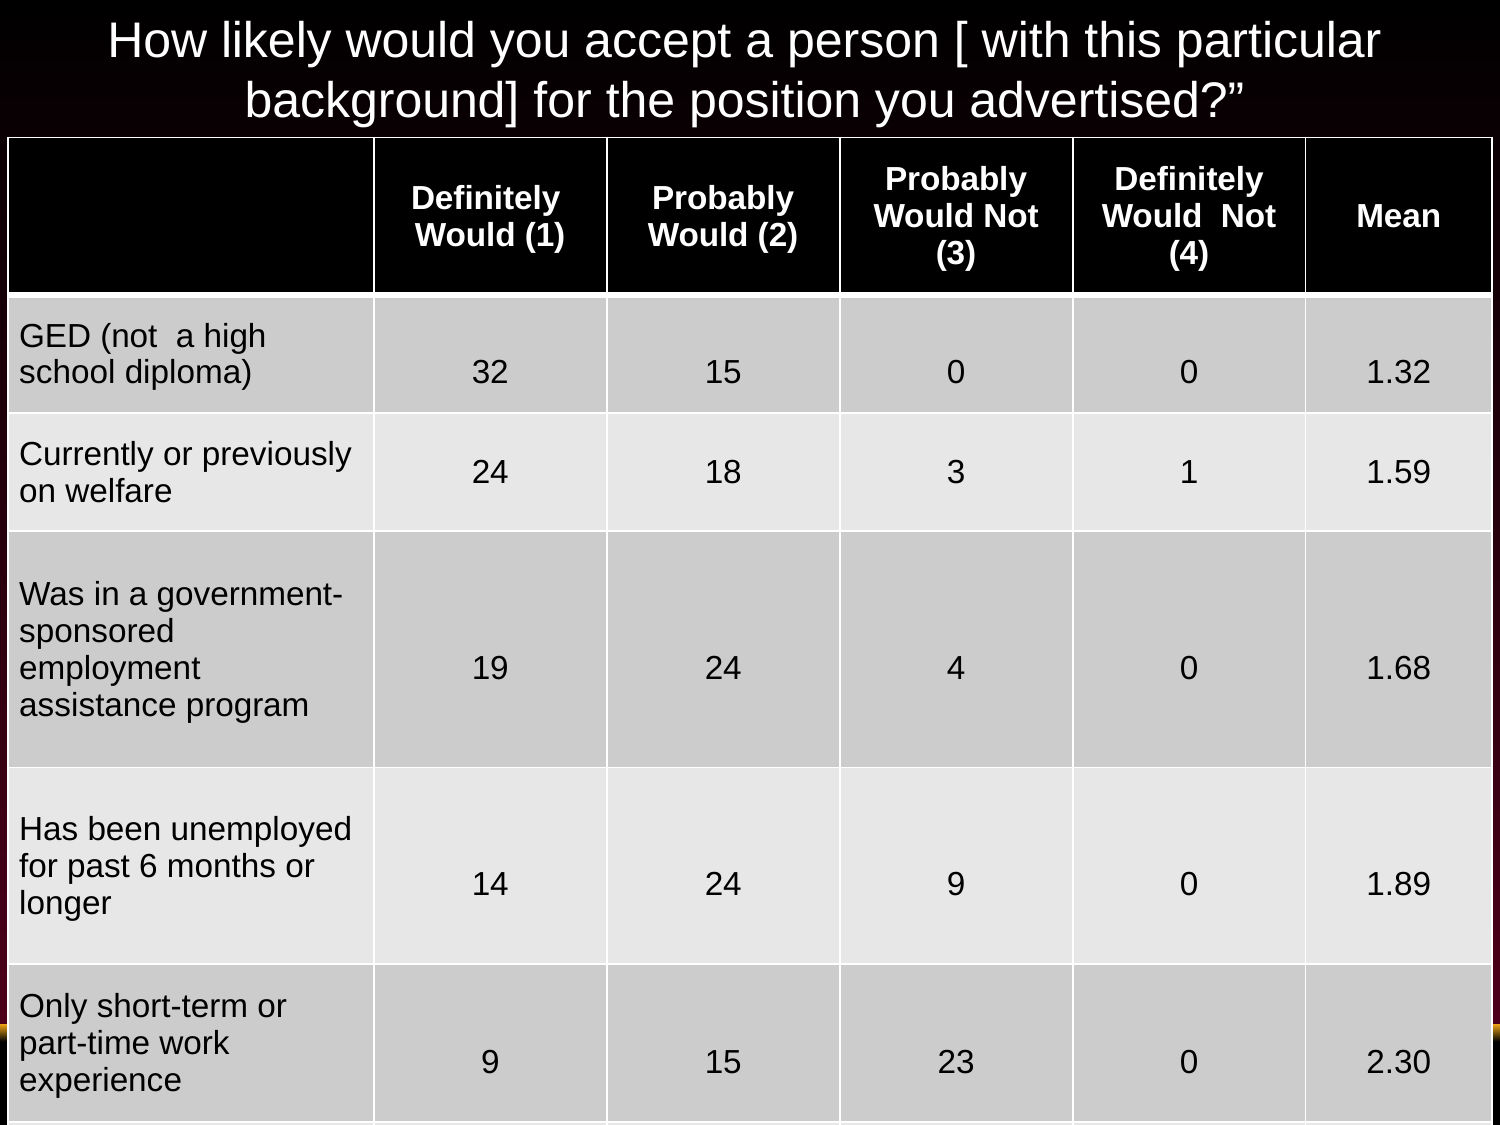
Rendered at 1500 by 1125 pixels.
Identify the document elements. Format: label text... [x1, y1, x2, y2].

table_cell 1 [1074, 414, 1305, 530]
table_cell 24 [608, 532, 839, 767]
table_cell 19 [375, 532, 606, 767]
table_cell GED (not a high school diploma) [9, 298, 373, 412]
table_cell 0 [1074, 768, 1305, 963]
table_cell 3 [841, 414, 1072, 530]
table_cell 0 [1074, 298, 1305, 412]
text_box How likely would you accept a person [ with this particular background] for the position you advertised?” [7, 0, 1483, 135]
table_cell 15 [608, 965, 839, 1121]
table_header Definitely Would (1) [375, 138, 606, 292]
table_cell Has been unemployed for past 6 months or longer [9, 768, 373, 963]
table_cell 4 [841, 532, 1072, 767]
table_cell 1.89 [1306, 768, 1491, 963]
table_cell 0 [1074, 965, 1305, 1121]
table_cell 9 [375, 965, 606, 1121]
table_cell 14 [375, 768, 606, 963]
table_cell 15 [608, 298, 839, 412]
table_cell 0 [841, 298, 1072, 412]
table_cell 9 [841, 768, 1072, 963]
table_cell 1.32 [1306, 298, 1491, 412]
table_cell 32 [375, 298, 606, 412]
table_cell 24 [375, 414, 606, 530]
table_header Definitely Would Not (4) [1074, 138, 1305, 292]
table_cell Currently or previously on welfare [9, 414, 373, 530]
table_cell 1.68 [1306, 532, 1491, 767]
table_cell 0 [1074, 532, 1305, 767]
table_header Probably Would (2) [608, 138, 839, 292]
table_cell Only short-term or part-time work experience [9, 965, 373, 1121]
table_cell Was in a government-sponsored employment assistance program [9, 532, 373, 767]
table_cell 2.30 [1306, 965, 1491, 1121]
table_cell 18 [608, 414, 839, 530]
table_cell 23 [841, 965, 1072, 1121]
table_header Probably Would Not (3) [841, 138, 1072, 292]
table_cell 1.59 [1306, 414, 1491, 530]
table_header [9, 138, 373, 292]
table_cell 24 [608, 768, 839, 963]
table_header Mean [1306, 138, 1491, 292]
